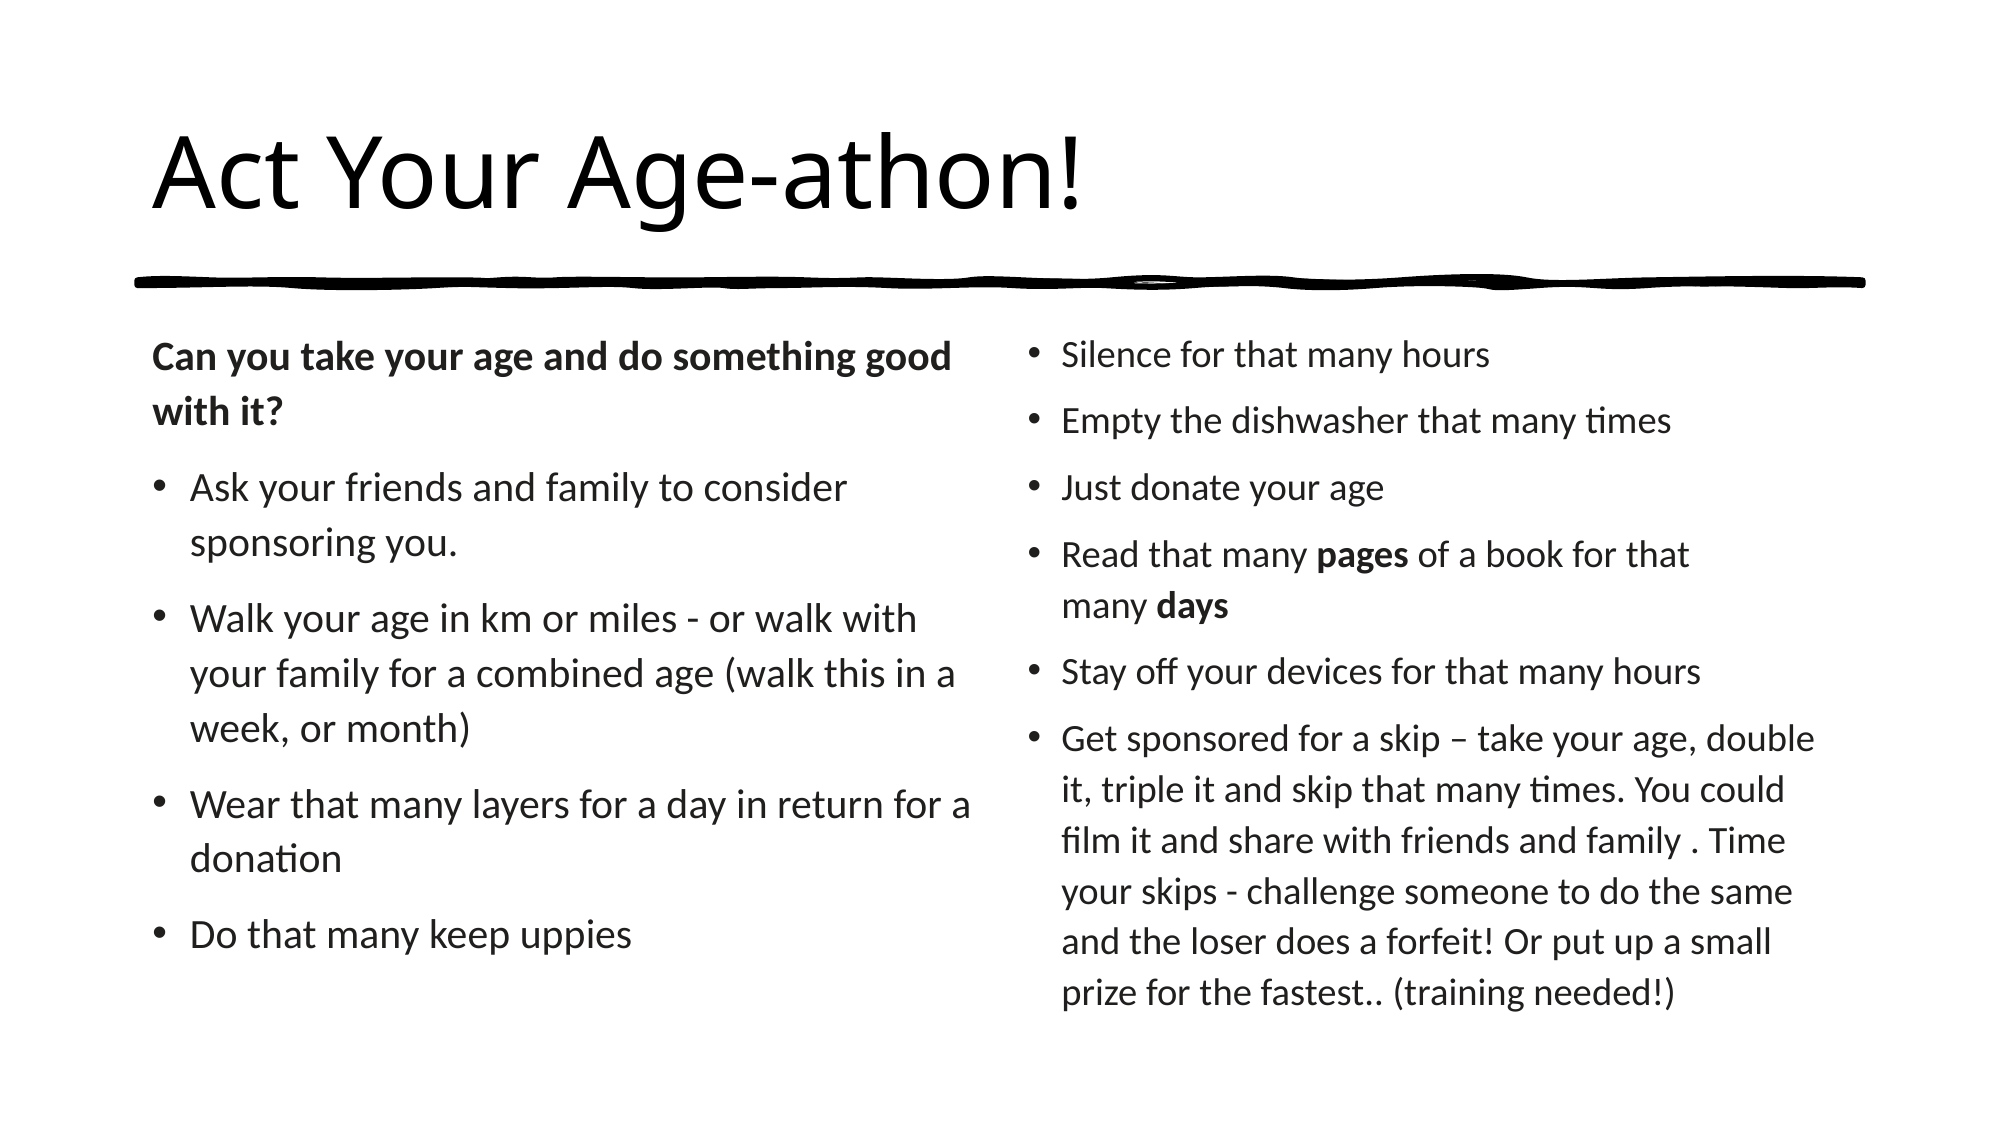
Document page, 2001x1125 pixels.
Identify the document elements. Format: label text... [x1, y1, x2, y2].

list Can you take your age and do something good with it? Ask your friends and family to consider sponsoring you. Walk your age in km or miles - or walk with your family for a combined age (walk this in a week, or month) Wear that many layers for a day in return for a donation Do that many keep uppies [137, 316, 988, 1036]
list Silence for that many hours Empty the dishwasher that many times Just donate your age Read that many pages of a book for that many days Stay off your devices for that many hours Get sponsored for a skip – take your age, double it, triple it and skip that many times. You could film it and share with friends and family . Time your skips - challenge someone to do the same and the loser does a forfeit! Or put up a small prize for the fastest.. (training needed!) [1012, 316, 1863, 1028]
title Act Your Age-athon! [137, 59, 1863, 278]
